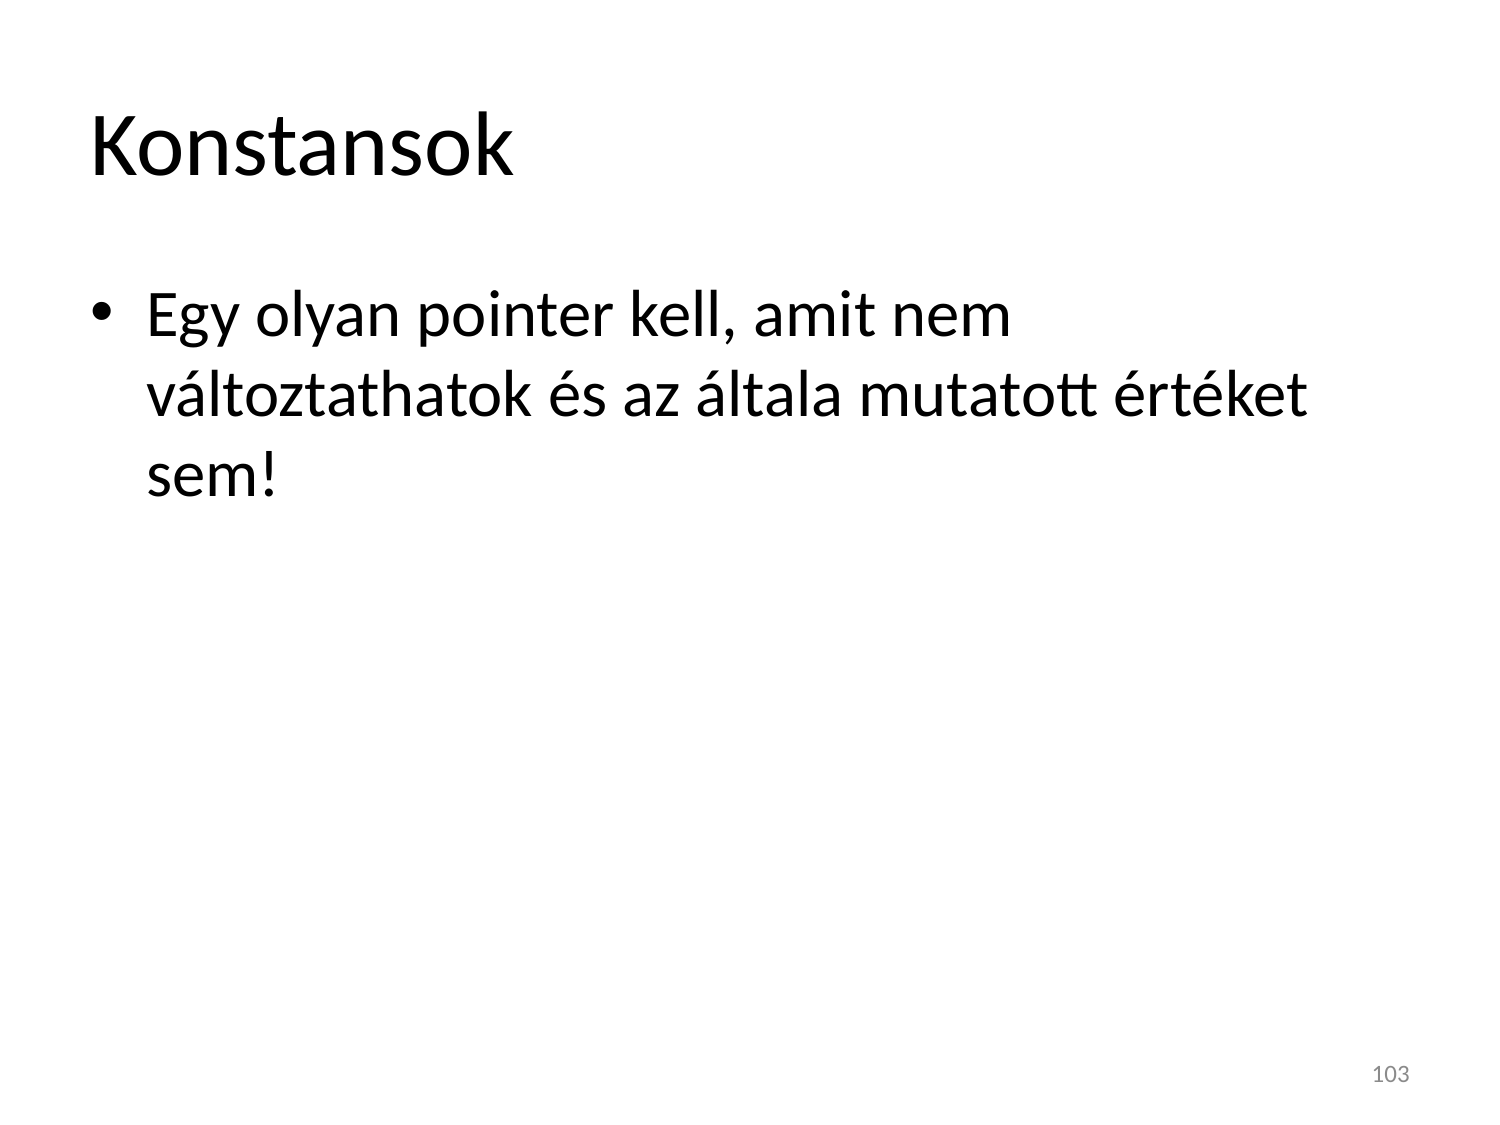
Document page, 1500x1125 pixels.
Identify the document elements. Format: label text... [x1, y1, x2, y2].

title Konstansok [74, 44, 1426, 233]
slide_number 103 [1074, 1042, 1425, 1103]
list Egy olyan pointer kell, amit nem változtathatok és az általa mutatott értéket sem! [74, 262, 1426, 1006]
